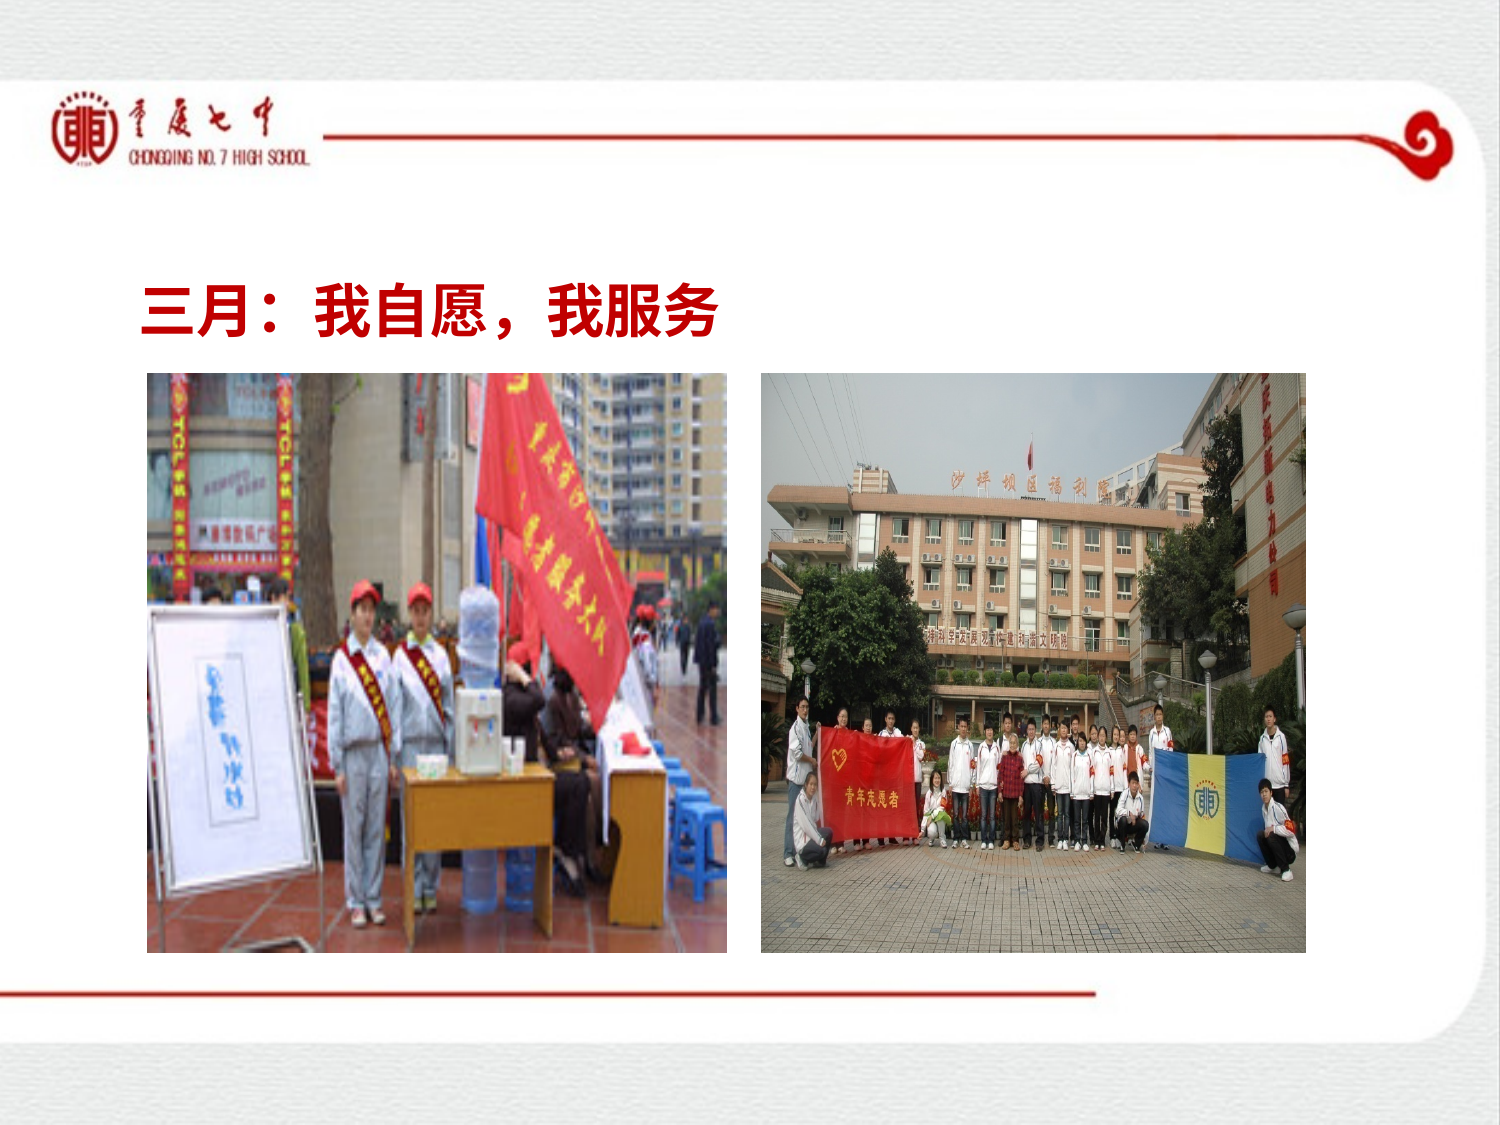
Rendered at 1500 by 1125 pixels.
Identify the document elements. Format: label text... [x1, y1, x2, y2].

picture [0, 0, 1500, 1125]
text_box 三月：我自愿，我服务 [123, 267, 1365, 352]
